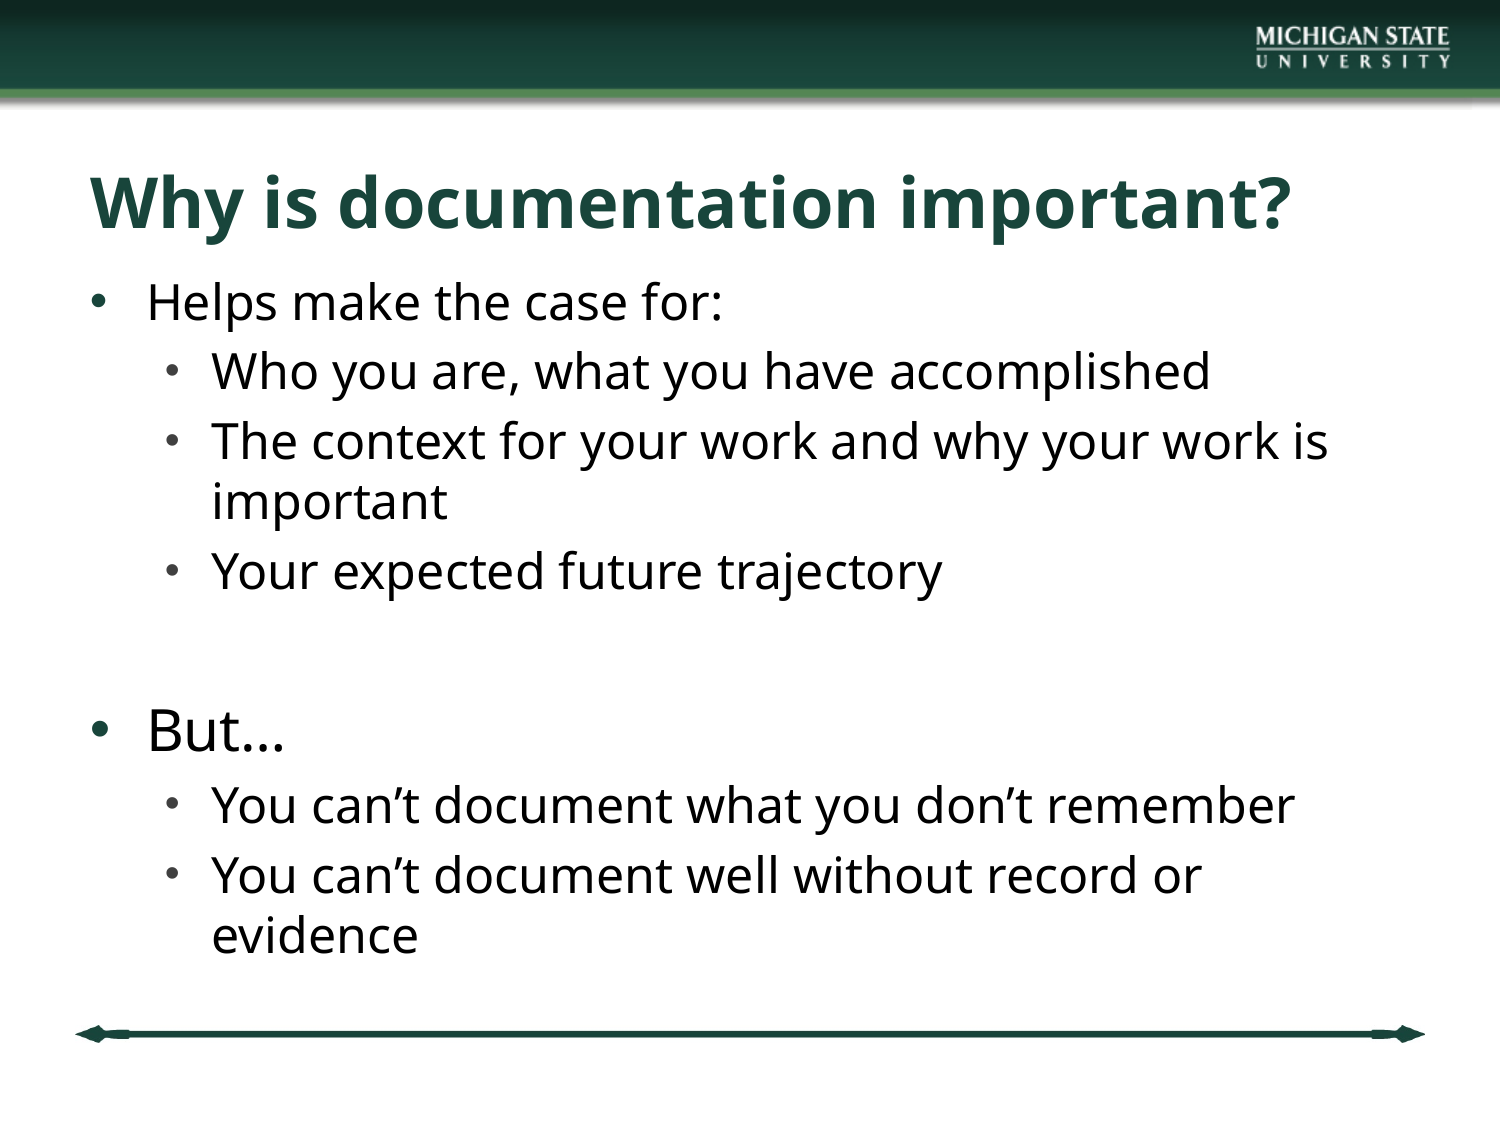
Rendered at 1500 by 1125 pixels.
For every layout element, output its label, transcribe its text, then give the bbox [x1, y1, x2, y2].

picture [75, 1025, 1425, 1043]
title Why is documentation important? [75, 149, 1425, 250]
list Helps make the case for: Who you are, what you have accomplished The context for your work and why your work is important Your expected future trajectory But… You can’t document what you don’t remember You can’t document well without record or evidence [75, 262, 1425, 1005]
picture [0, 0, 1500, 110]
